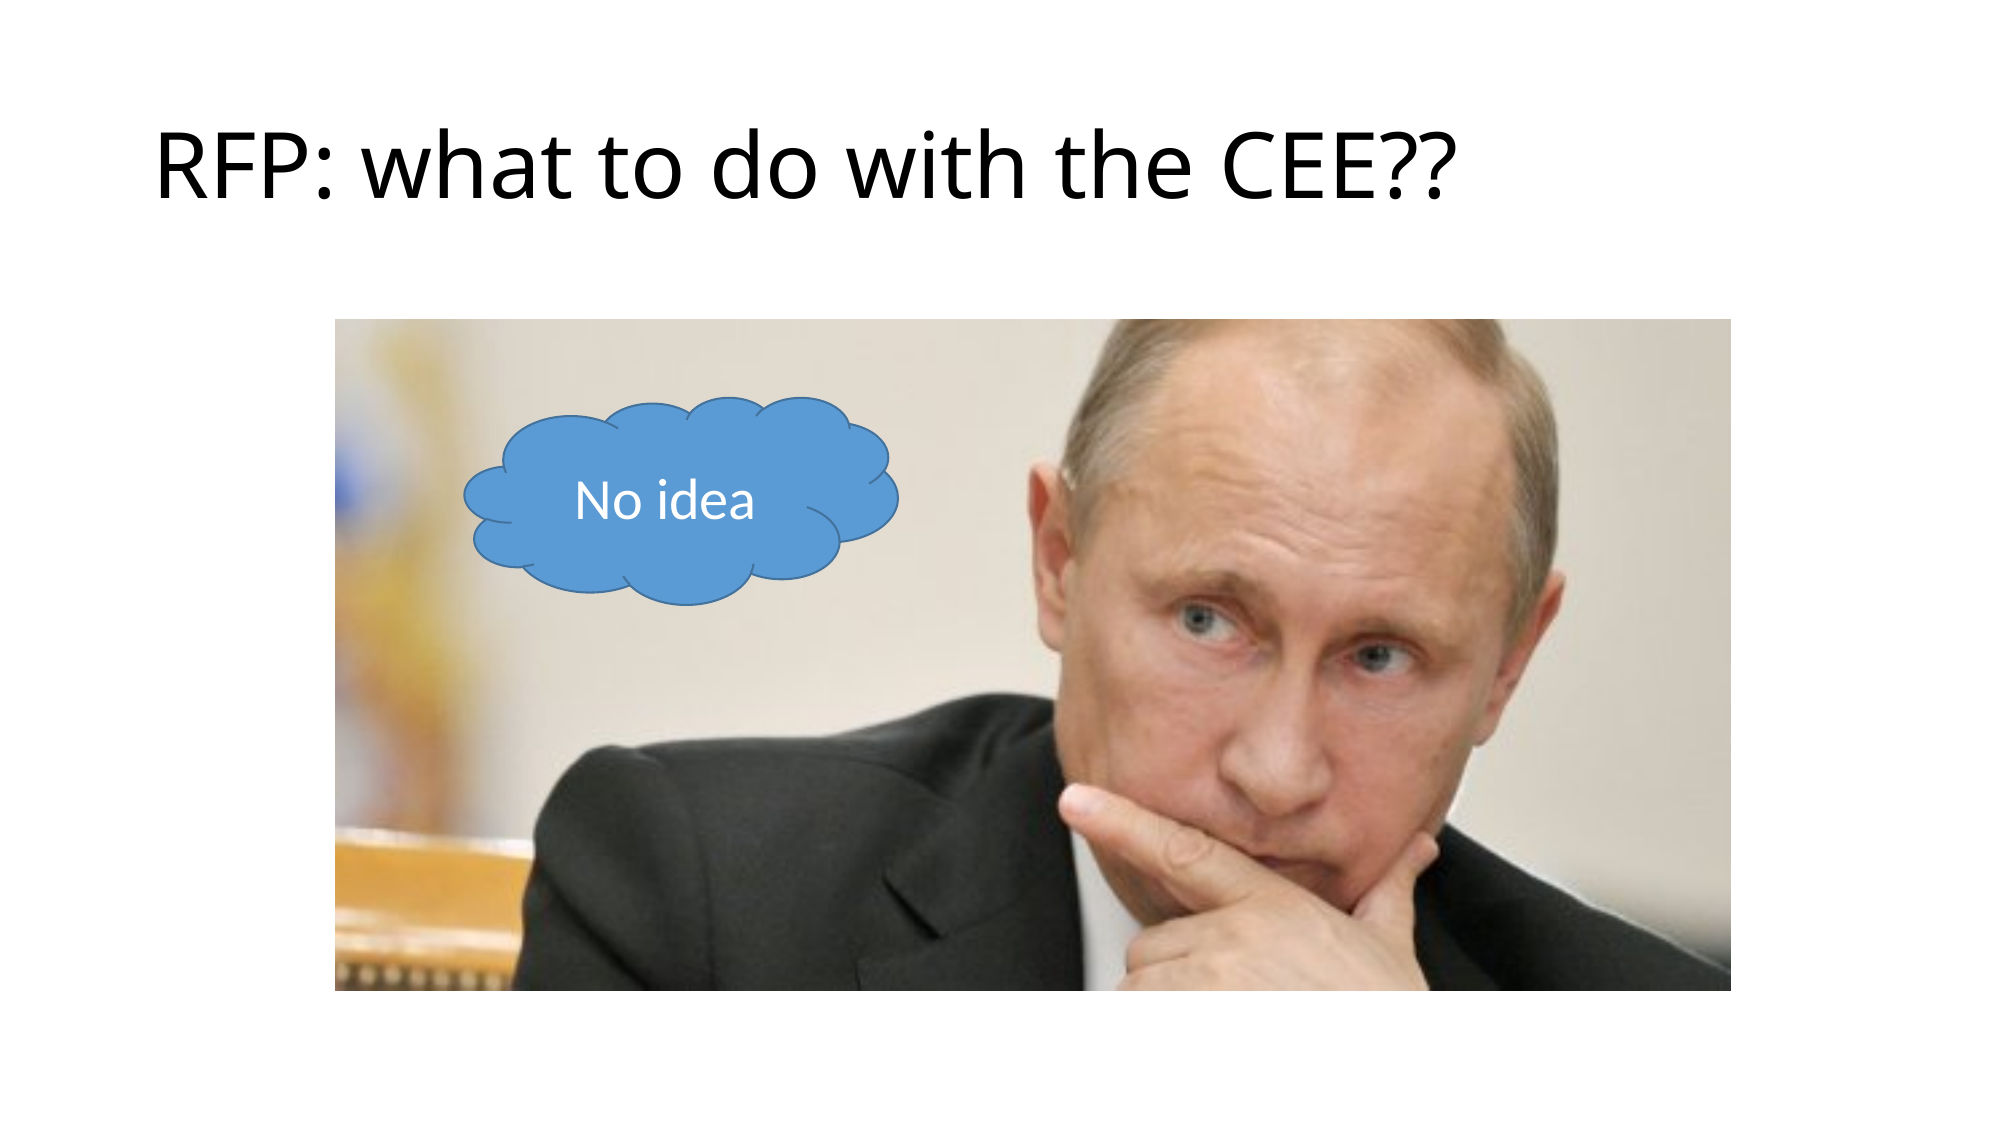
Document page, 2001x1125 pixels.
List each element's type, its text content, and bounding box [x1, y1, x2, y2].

title RFP: what to do with the CEE?? [137, 59, 1863, 278]
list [335, 319, 1731, 991]
